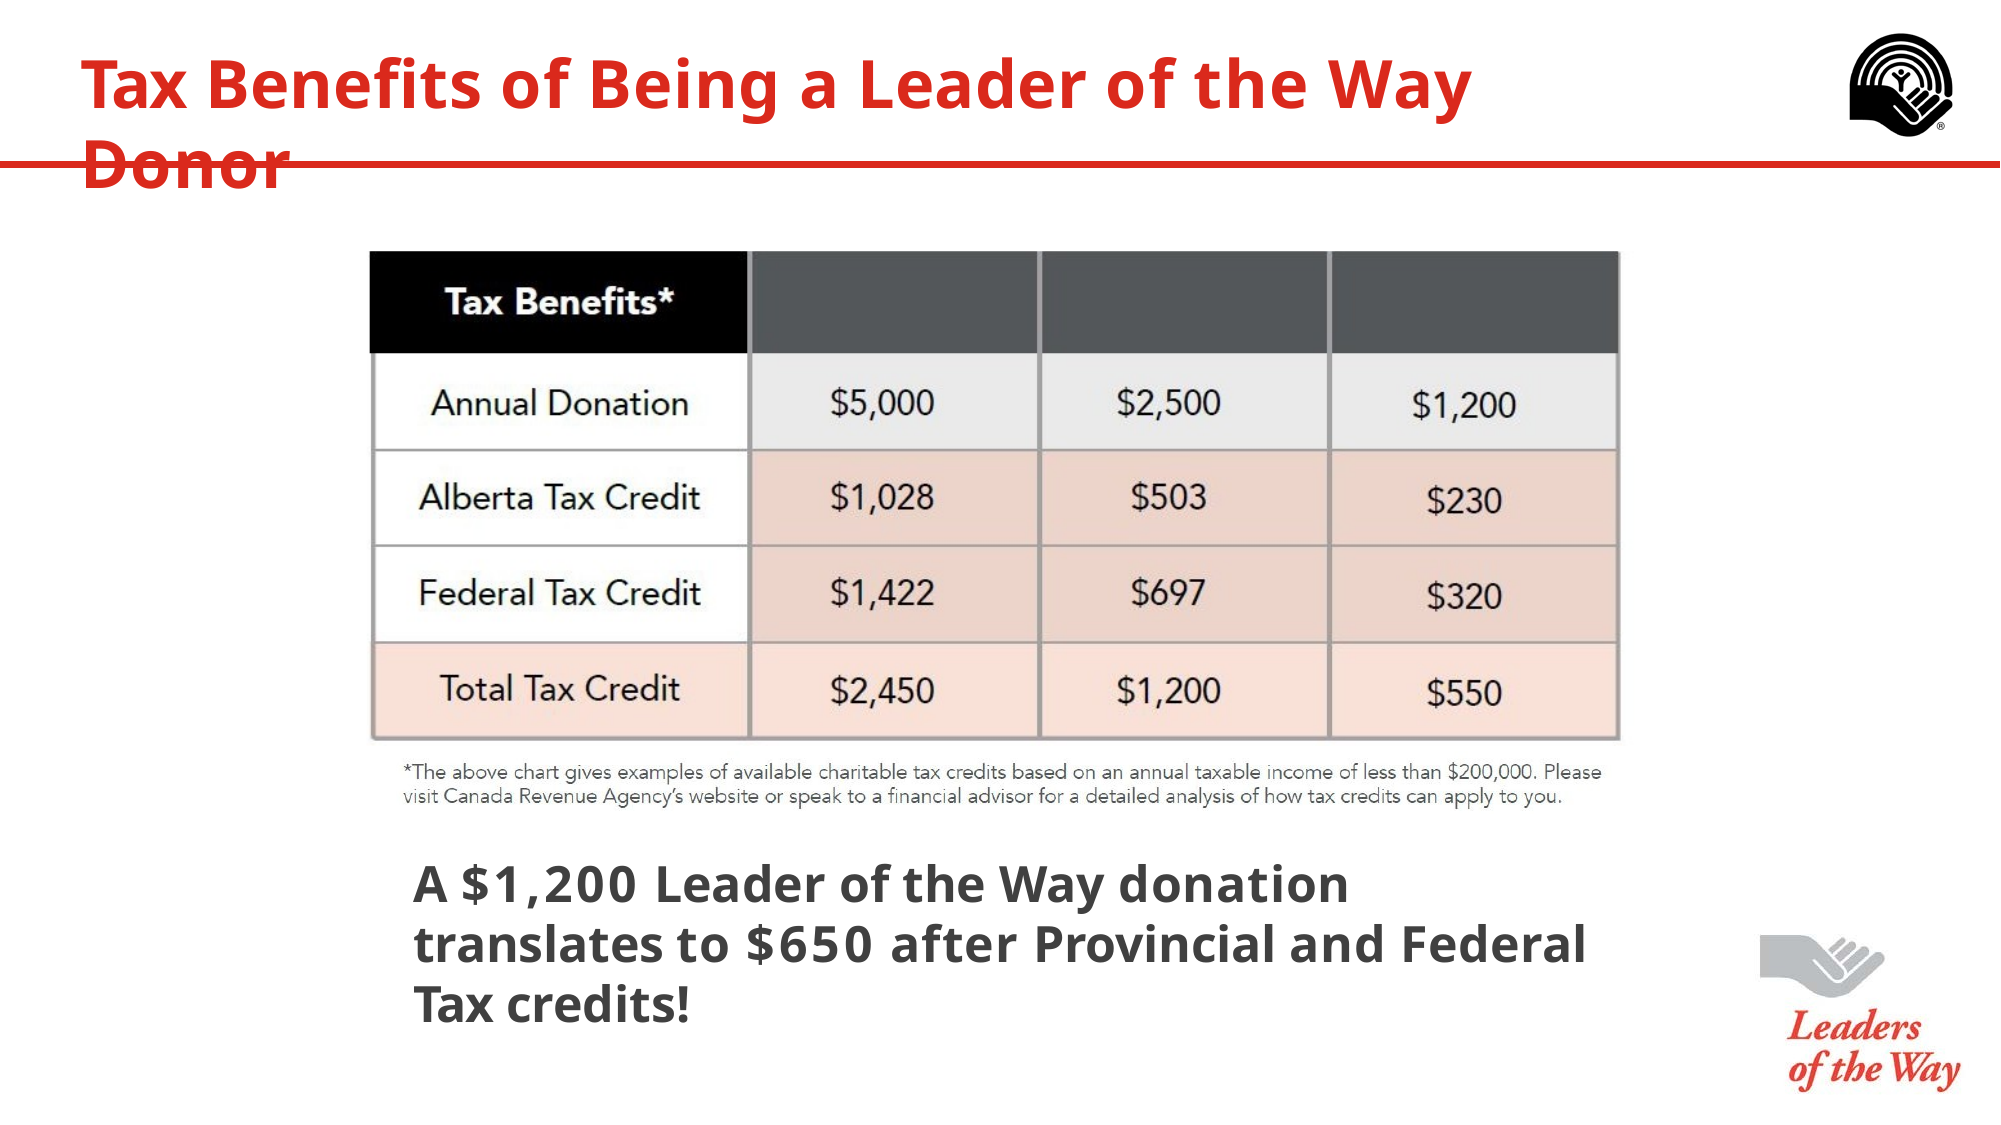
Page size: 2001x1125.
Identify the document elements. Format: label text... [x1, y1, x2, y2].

text_box [1753, 934, 1969, 1095]
text_box A $1,200 Leader of the Way donation translates to $650 after Provincial and Federal Tax credits! [388, 849, 1611, 1032]
title Tax Benefits of Being a Leader of the Way Donor [77, 165, 1688, 230]
title Tax Benefits of Being a Leader of the Way Donor [77, 39, 1688, 164]
picture [1848, 32, 1954, 138]
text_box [366, 250, 1635, 814]
